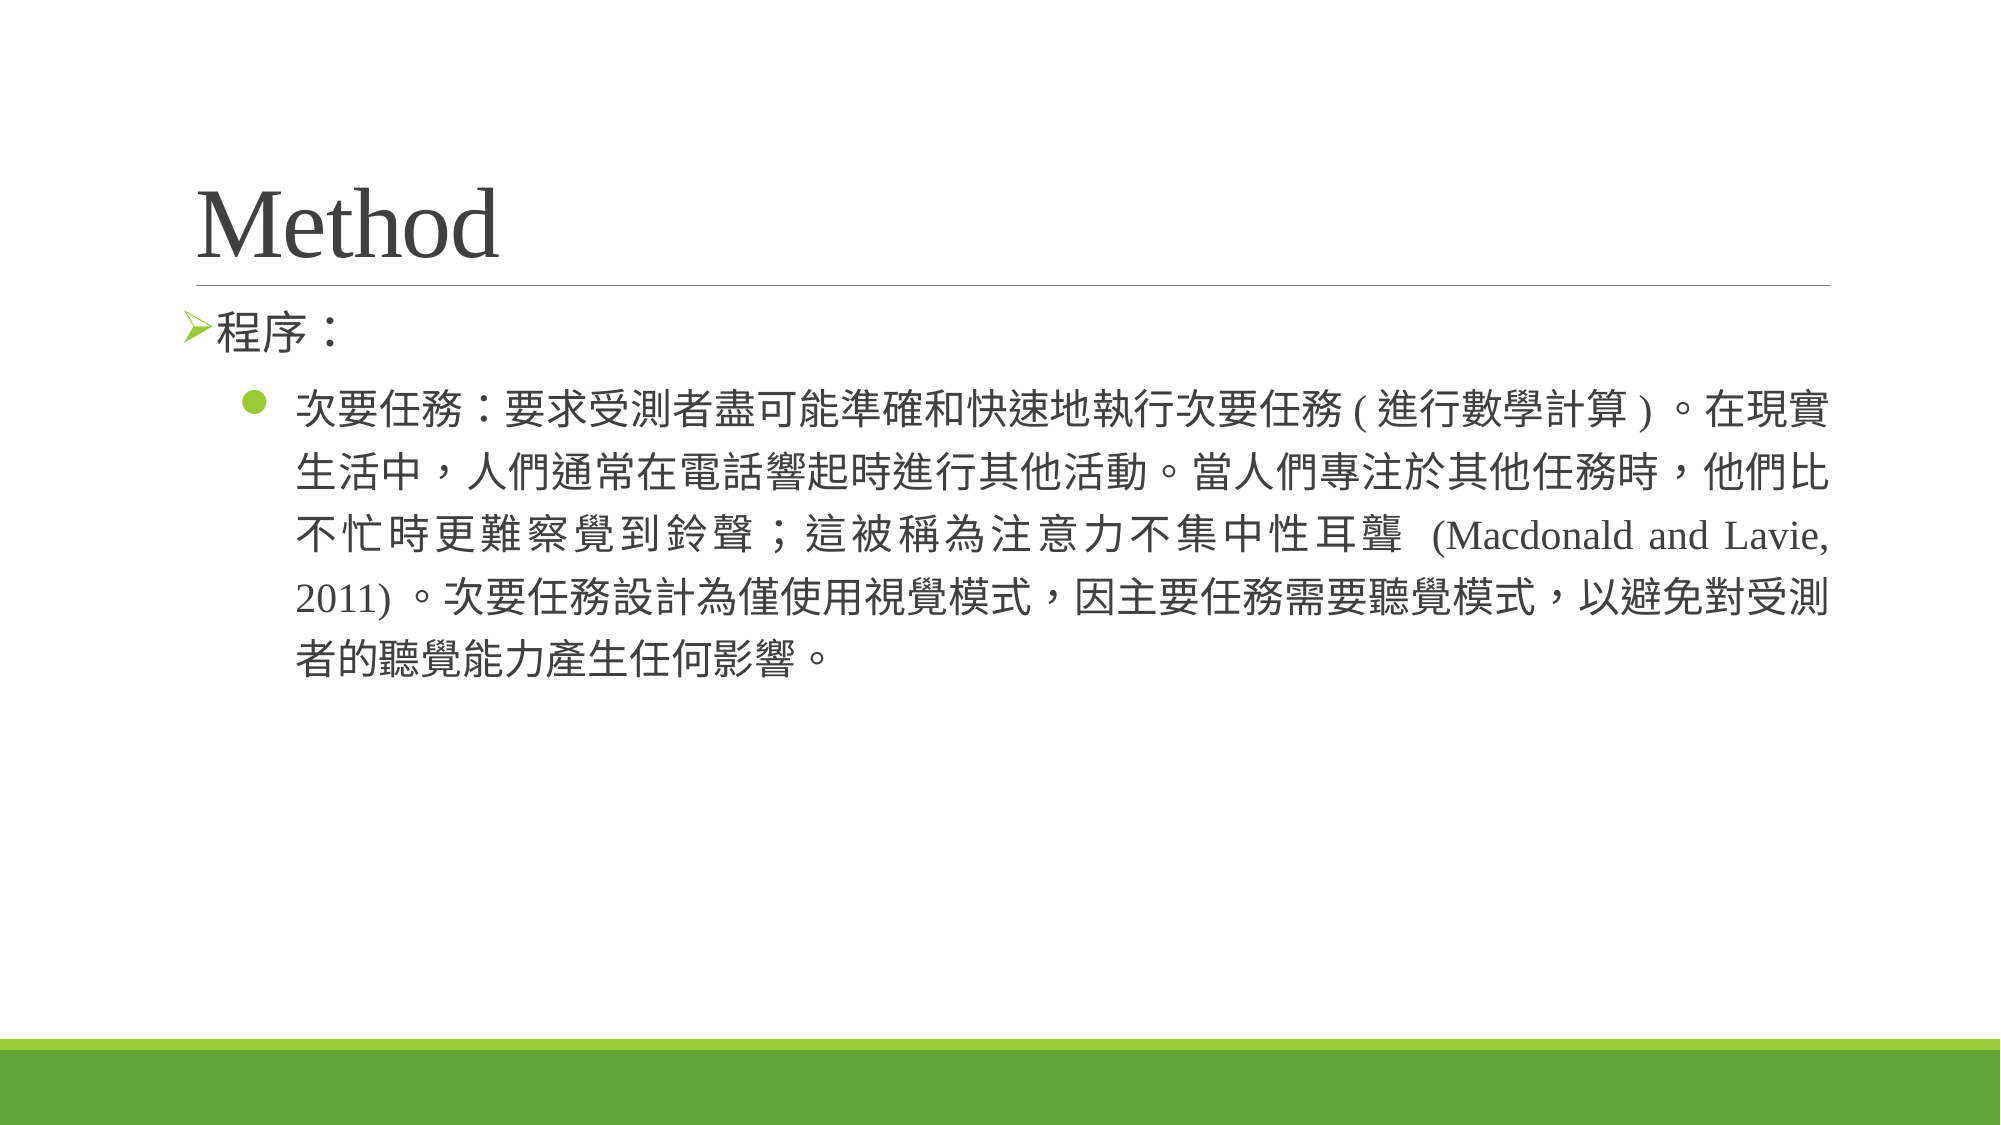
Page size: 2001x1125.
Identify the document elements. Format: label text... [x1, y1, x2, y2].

list 程序： 次要任務：要求受測者盡可能準確和快速地執行次要任務(進行數學計算)。在現實生活中，人們通常在電話響起時進行其他活動。當人們專注於其他任務時，他們比不忙時更難察覺到鈴聲；這被稱為注意力不集中性耳聾 (Macdonald and Lavie, 2011)。次要任務設計為僅使用視覺模式，因主要任務需要聽覺模式，以避免對受測者的聽覺能力產生任何影響。 [180, 302, 1830, 963]
title Method [180, 47, 1830, 285]
